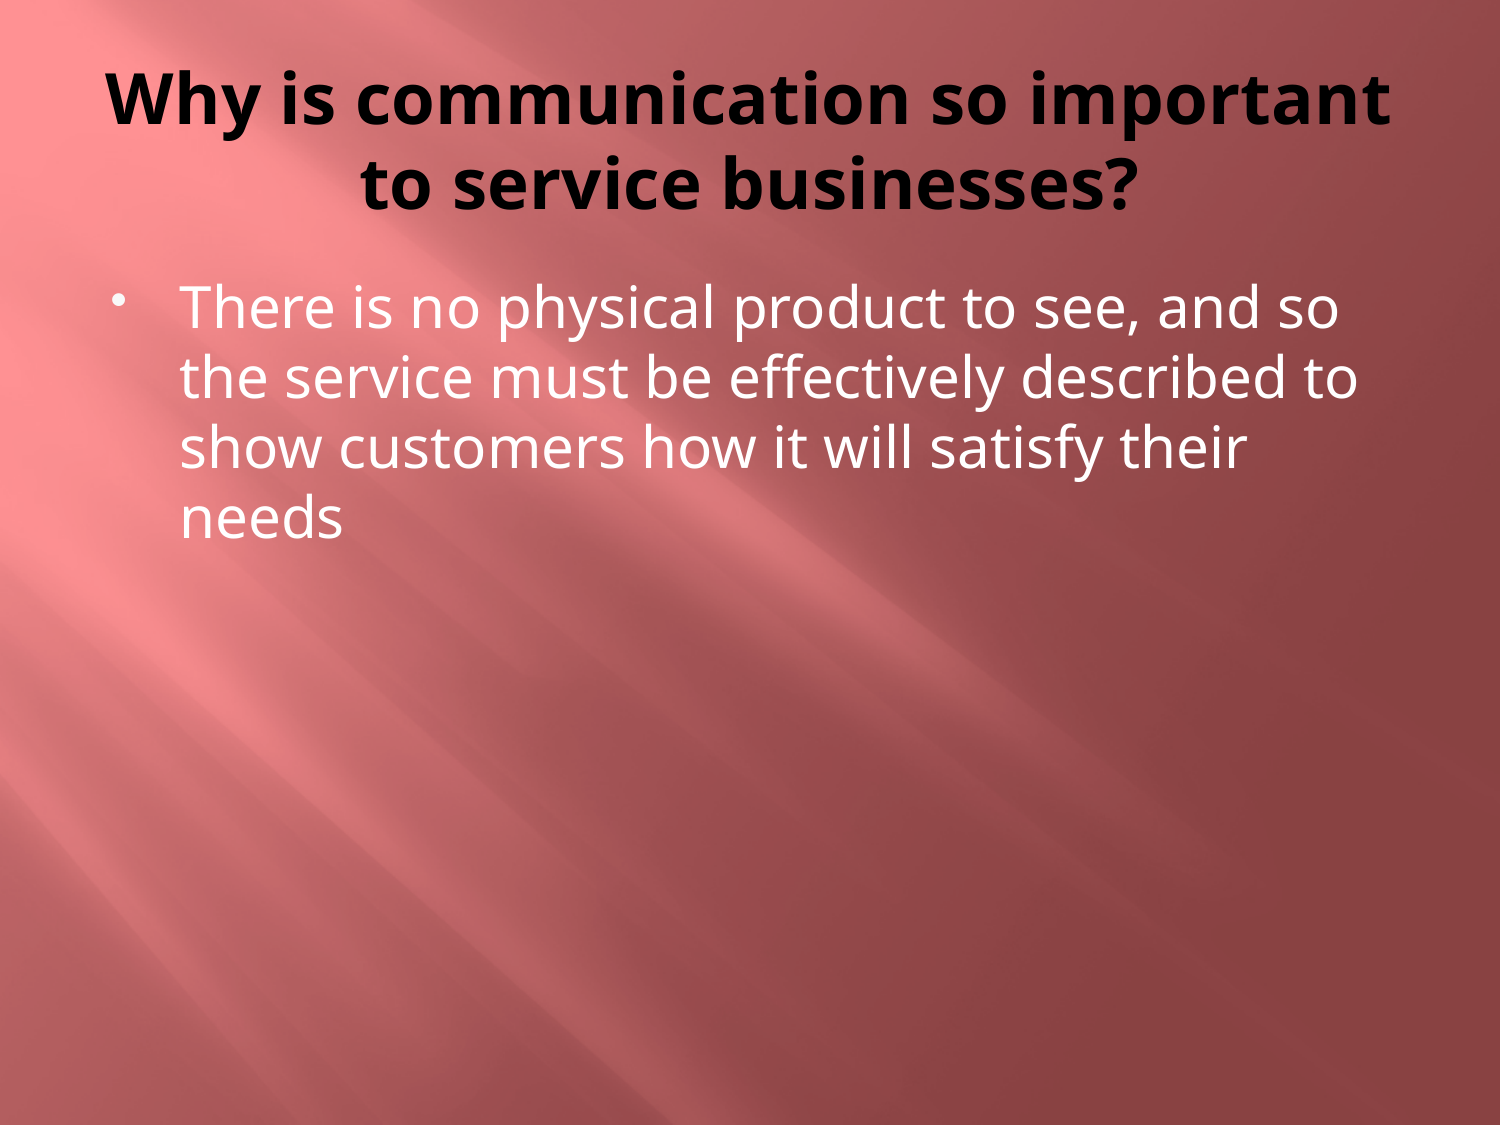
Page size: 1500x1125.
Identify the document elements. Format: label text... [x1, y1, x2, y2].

title Why is communication so important to service businesses? [75, 45, 1425, 233]
list There is no physical product to see, and so the service must be effectively described to show customers how it will satisfy their needs [75, 262, 1425, 1035]
